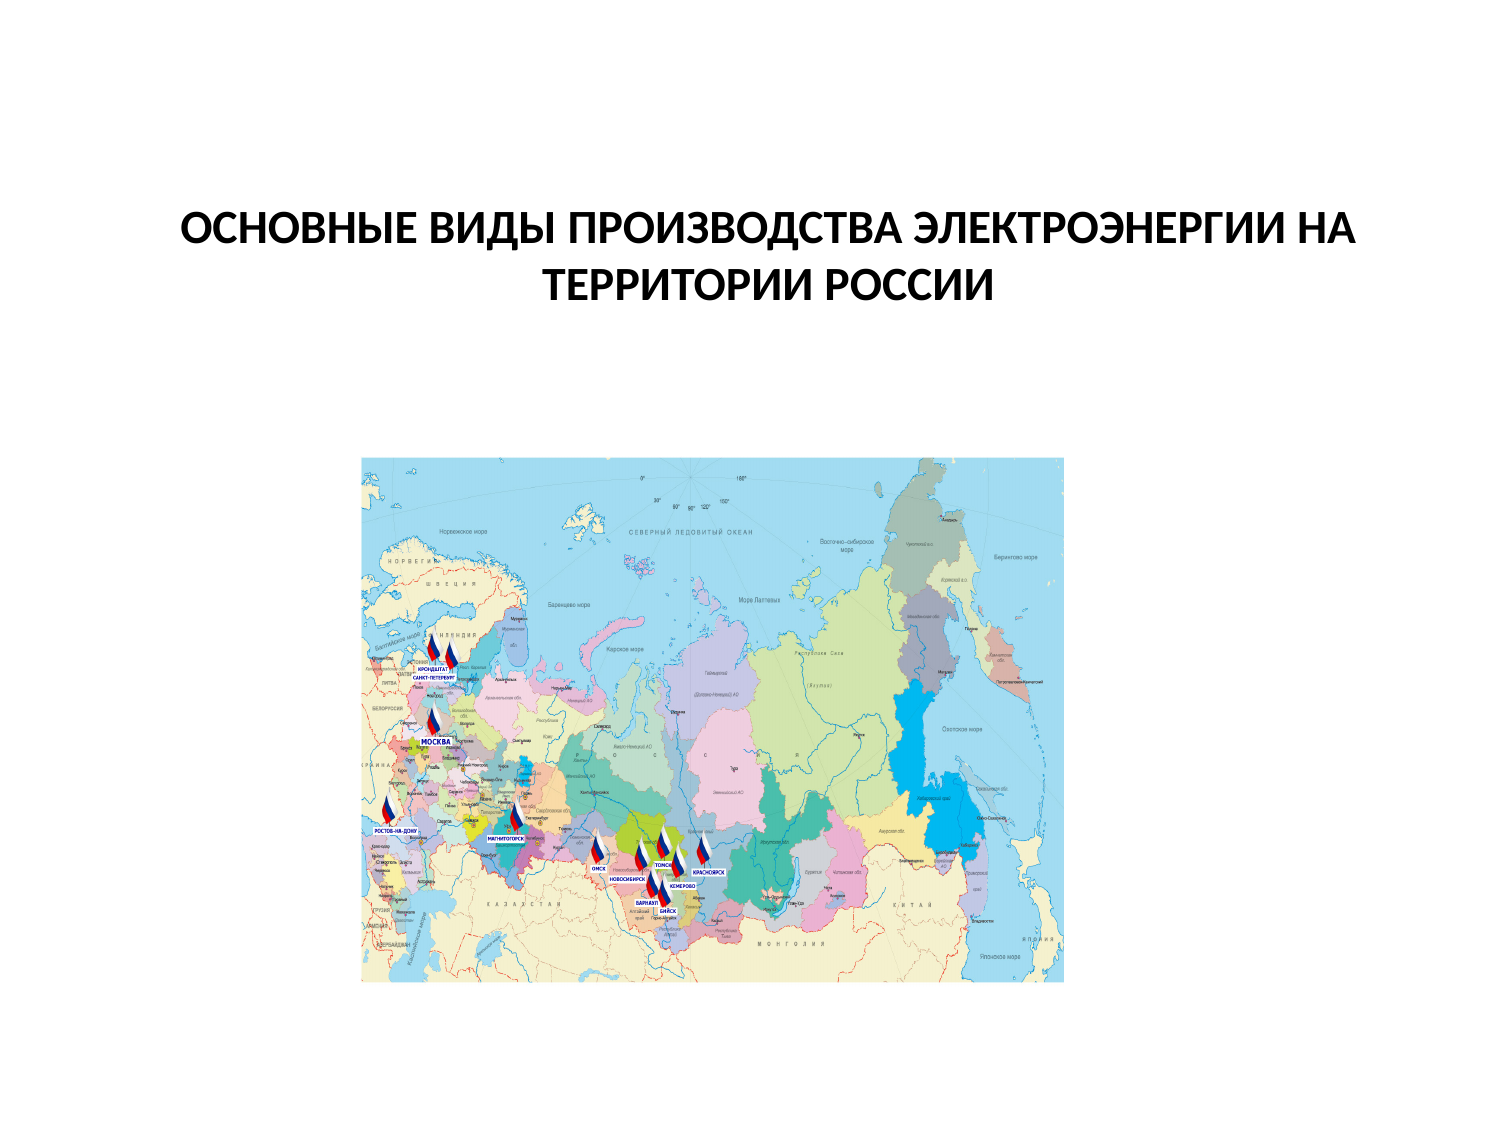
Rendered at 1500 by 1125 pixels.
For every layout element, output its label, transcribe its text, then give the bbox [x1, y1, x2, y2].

picture [359, 455, 1064, 988]
title ОСНОВНЫЕ ВИДЫ ПРОИЗВОДСТВА ЭЛЕКТРОЭНЕРГИИ НА ТЕРРИТОРИИ РОССИИ [93, 187, 1444, 375]
